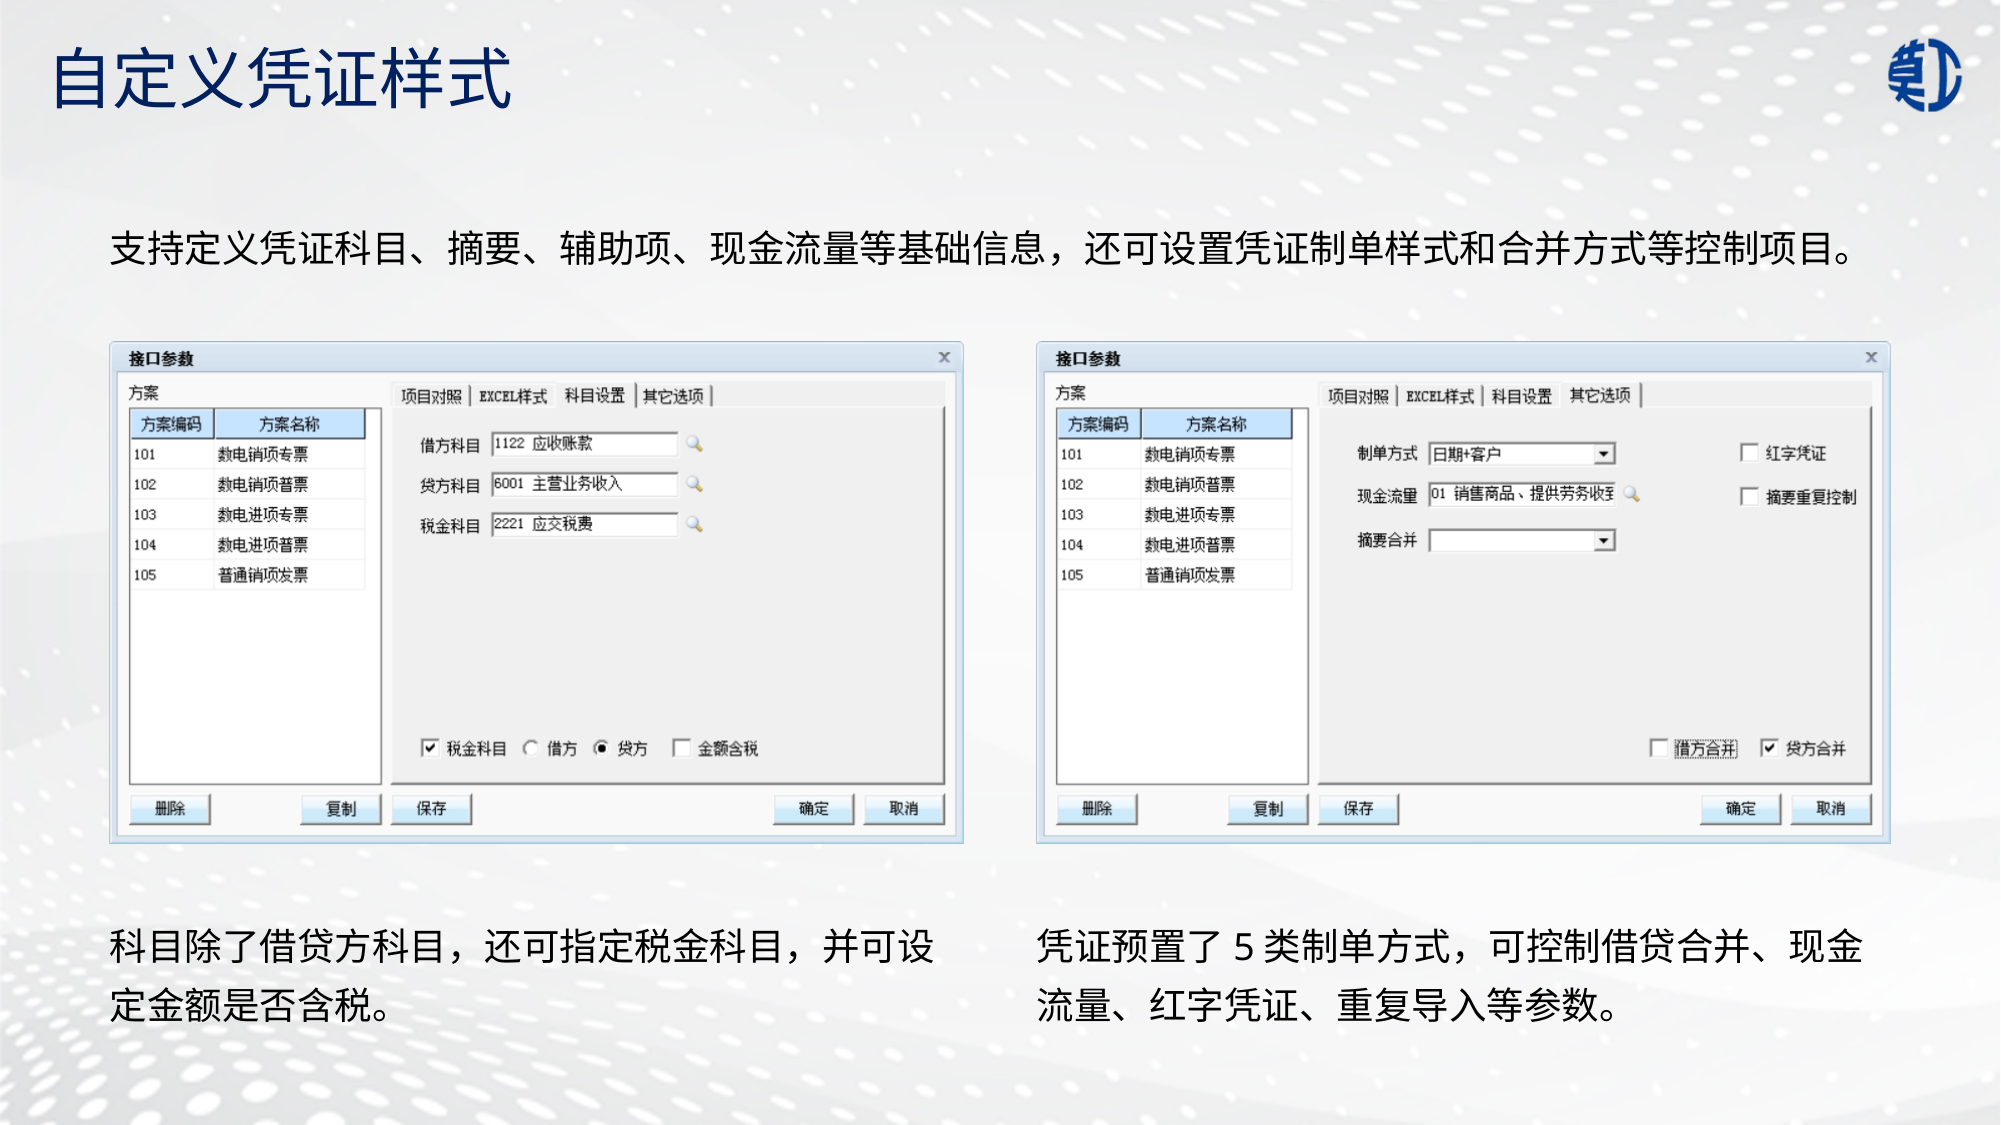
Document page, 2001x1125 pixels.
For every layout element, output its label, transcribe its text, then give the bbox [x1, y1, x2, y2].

picture [0, 0, 2001, 1125]
text_box 科目除了借贷方科目，还可指定税金科目，并可设定金额是否含税。 [109, 909, 964, 1027]
text_box 凭证预置了5类制单方式，可控制借贷合并、现金流量、红字凭证、重复导入等参数。 [1036, 909, 1891, 1027]
text_box 自定义凭证样式 [31, 29, 811, 125]
text_box 支持定义凭证科目、摘要、辅助项、现金流量等基础信息，还可设置凭证制单样式和合并方式等控制项目。 [109, 211, 1866, 271]
